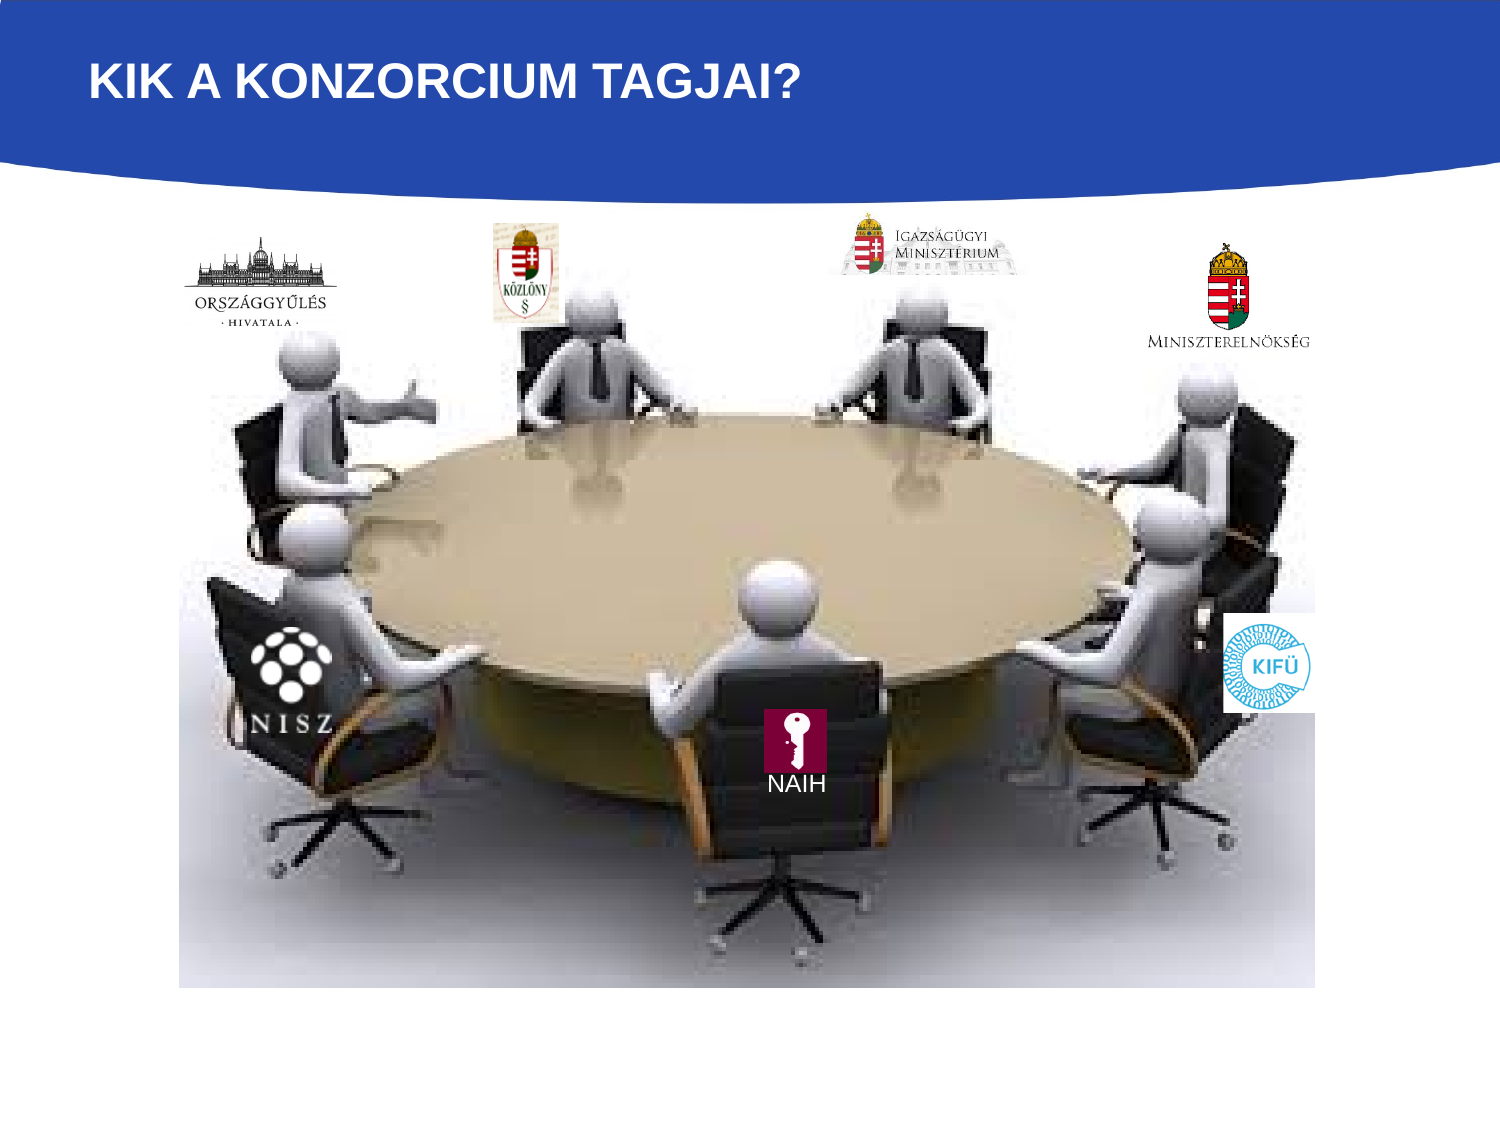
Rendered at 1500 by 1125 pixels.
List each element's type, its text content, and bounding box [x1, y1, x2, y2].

title KIK a Konzorcium tagJAI? [73, 7, 1282, 149]
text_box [179, 206, 1316, 988]
picture [0, 0, 1500, 1125]
